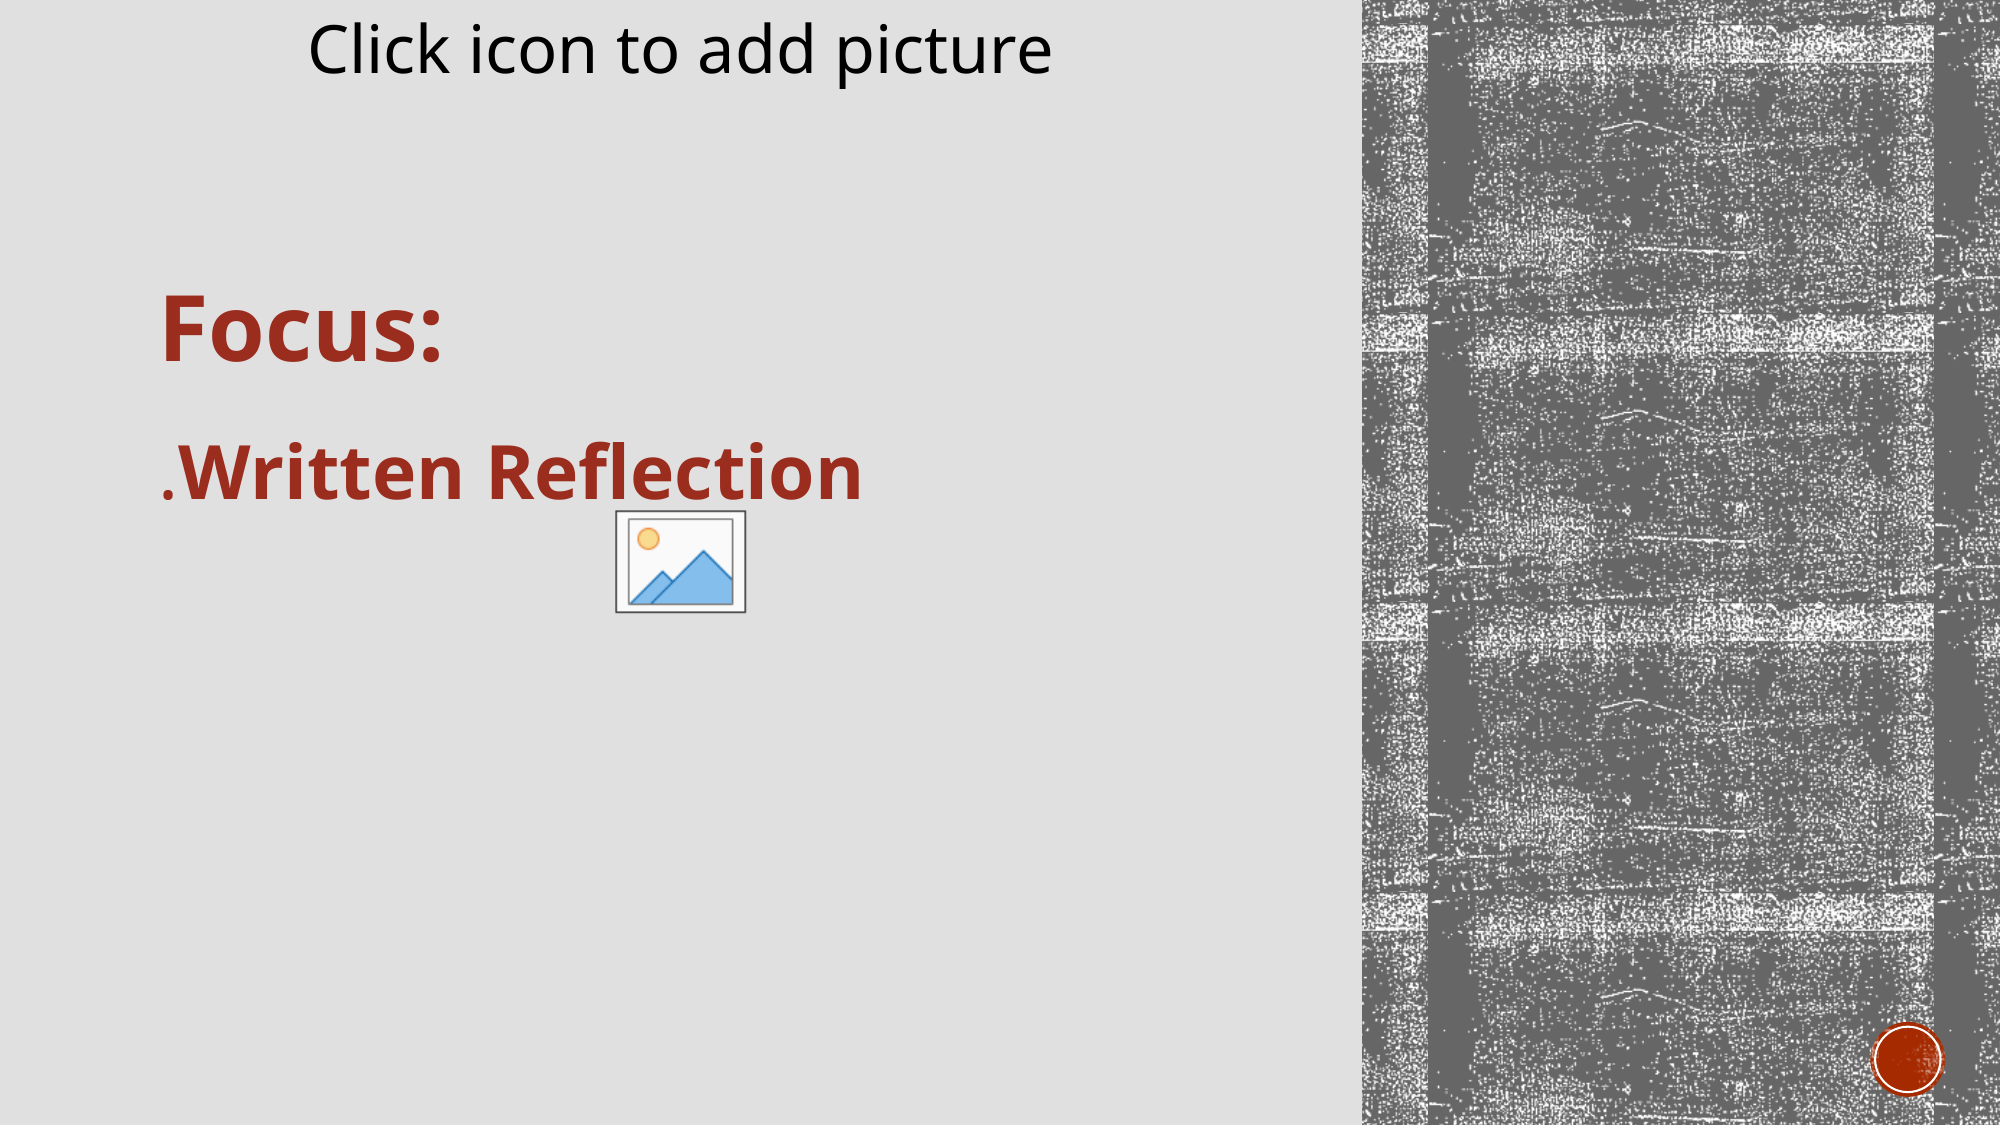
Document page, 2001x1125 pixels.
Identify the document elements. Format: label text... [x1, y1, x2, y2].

text_box Focus: .Written Reflection [1363, 262, 1369, 613]
picture [3, 3, 1360, 1123]
text_box To what extent did this equity audit project increase consciousness about equity in schools for you as an aspiring leader? Part B My equity consciousness has increased by completing the equity audit. Gathering and analyzing data to discuss and draw conclusions allowed me to truly see the need for authentic equity consciousness in schools. As an aspiring leader, this equity audit leaves me with the responsibility to figure out experiences for ALL teachers and staff that serve students meaningful ways to develop our school’s equity consciousness (Skrla, et al., 2009). What did you learn about yourself as an instructional leader? A huge part of instructional leadership is modeling the desired attitudes and behaviors you want ALL staff to show. By setting the tone and attitude of the building, staff will see and model the desired tone and attitude they see. This modeling respectful and culturally responsive interactions, a caring principal-teacher relationships, principal modeling respect and cultural responsiveness, skilled mentor-teacher modeling respect and cultural responsiveness, schools will flourish (Skrla, et al., 2009) [1363, 0, 2000, 1125]
